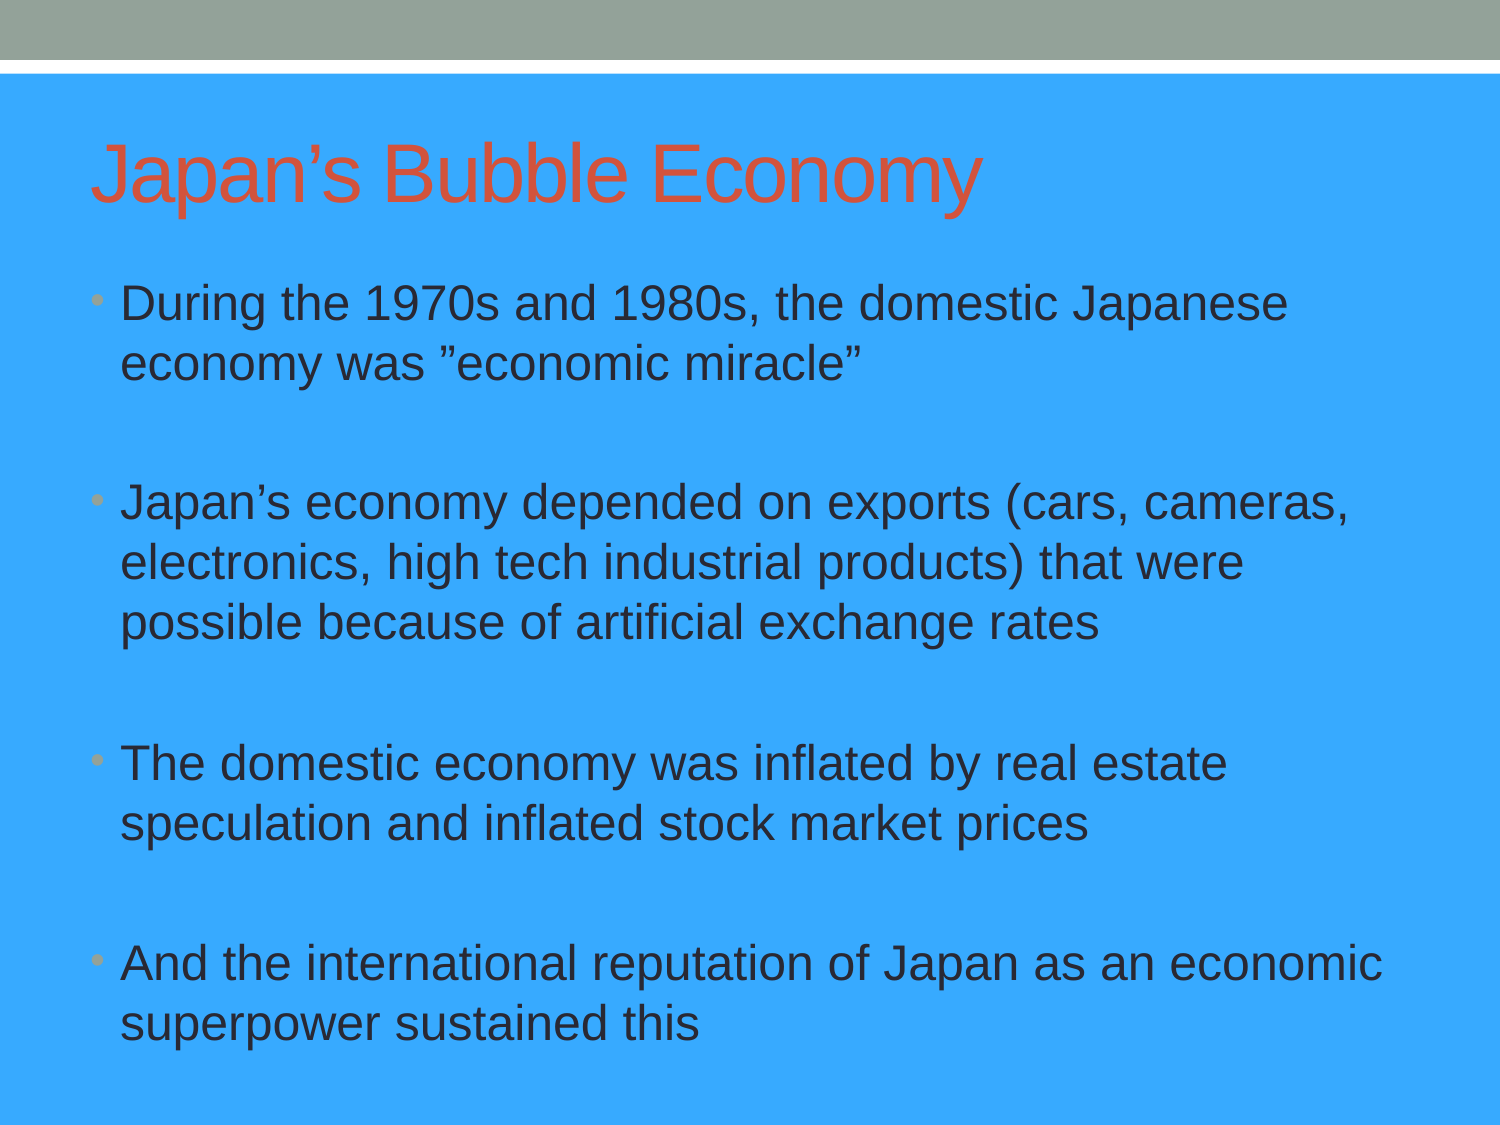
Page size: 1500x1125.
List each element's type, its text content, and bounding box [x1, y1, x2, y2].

list During the 1970s and 1980s, the domestic Japanese economy was ”economic miracle” Japan’s economy depended on exports (cars, cameras, electronics, high tech industrial products) that were possible because of artificial exchange rates The domestic economy was inflated by real estate speculation and inflated stock market prices And the international reputation of Japan as an economic superpower sustained this [75, 262, 1425, 1063]
title Japan’s Bubble Economy [75, 87, 1425, 250]
